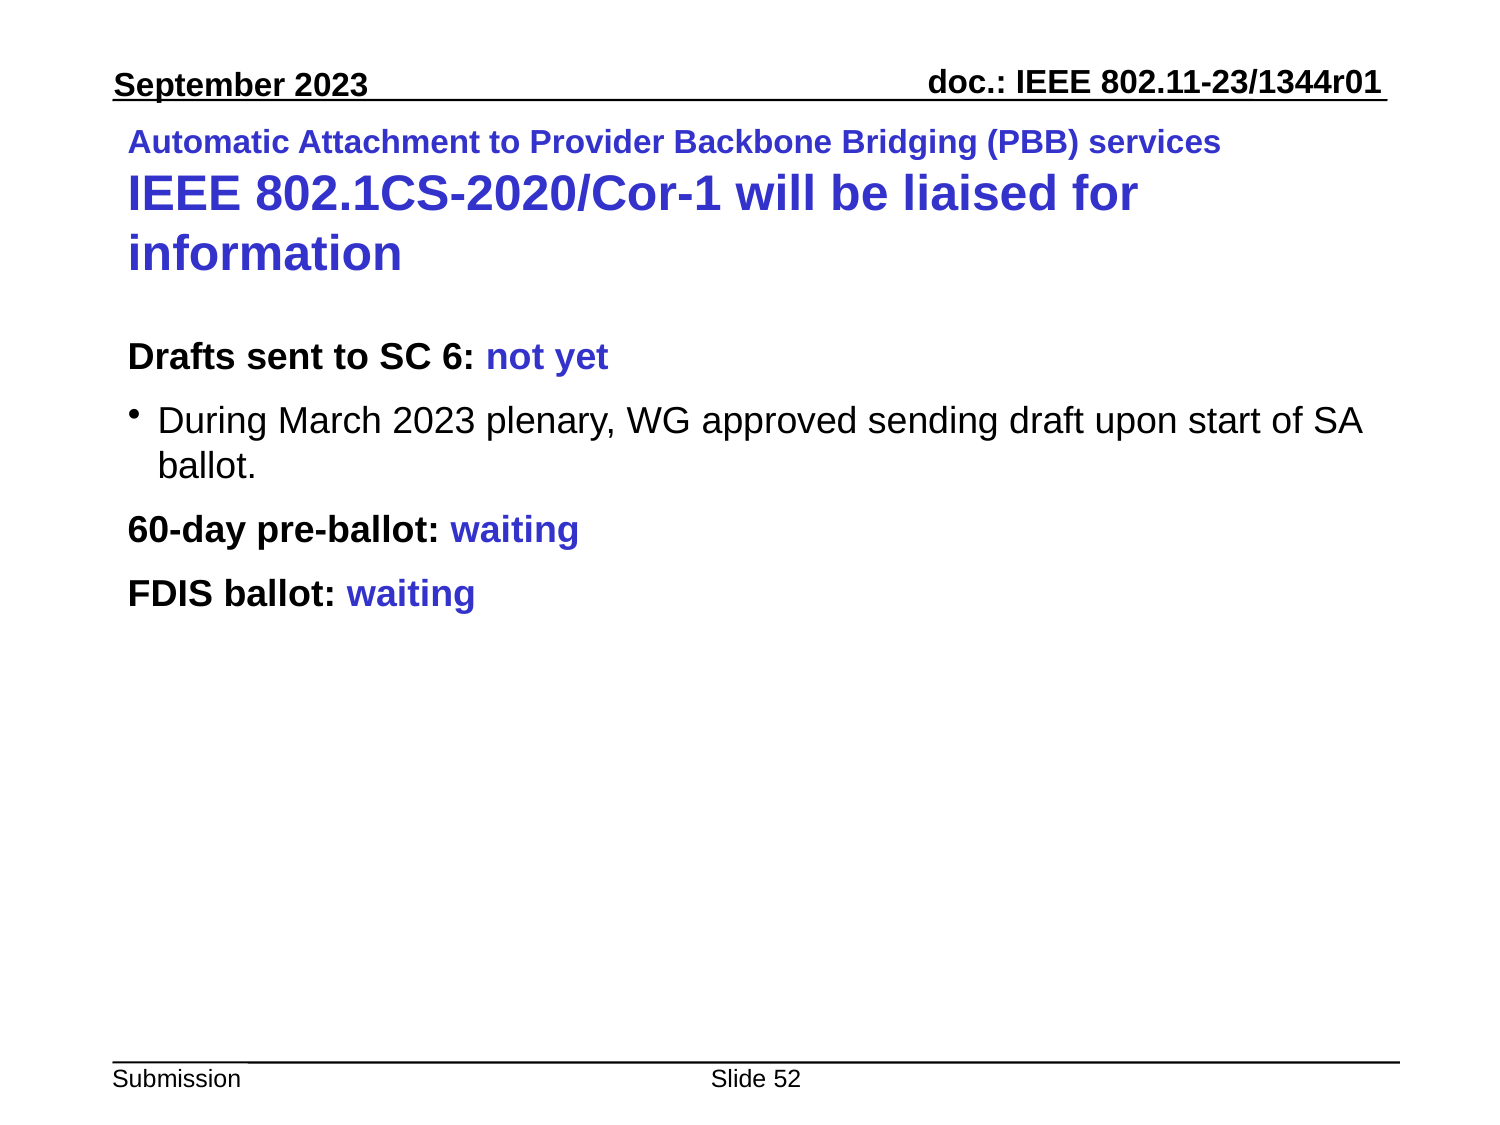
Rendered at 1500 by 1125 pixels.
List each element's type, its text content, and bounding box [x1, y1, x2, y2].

slide_number Slide 52 [709, 1061, 803, 1093]
list Drafts sent to SC 6: not yet During March 2023 plenary, WG approved sending draft upon start of SA ballot. 60-day pre-ballot: waiting FDIS ballot: waiting [112, 324, 1388, 1000]
title Automatic Attachment to Provider Backbone Bridging (PBB) services IEEE 802.1CS-2020/Cor-1 will be liaised for information [112, 112, 1388, 288]
